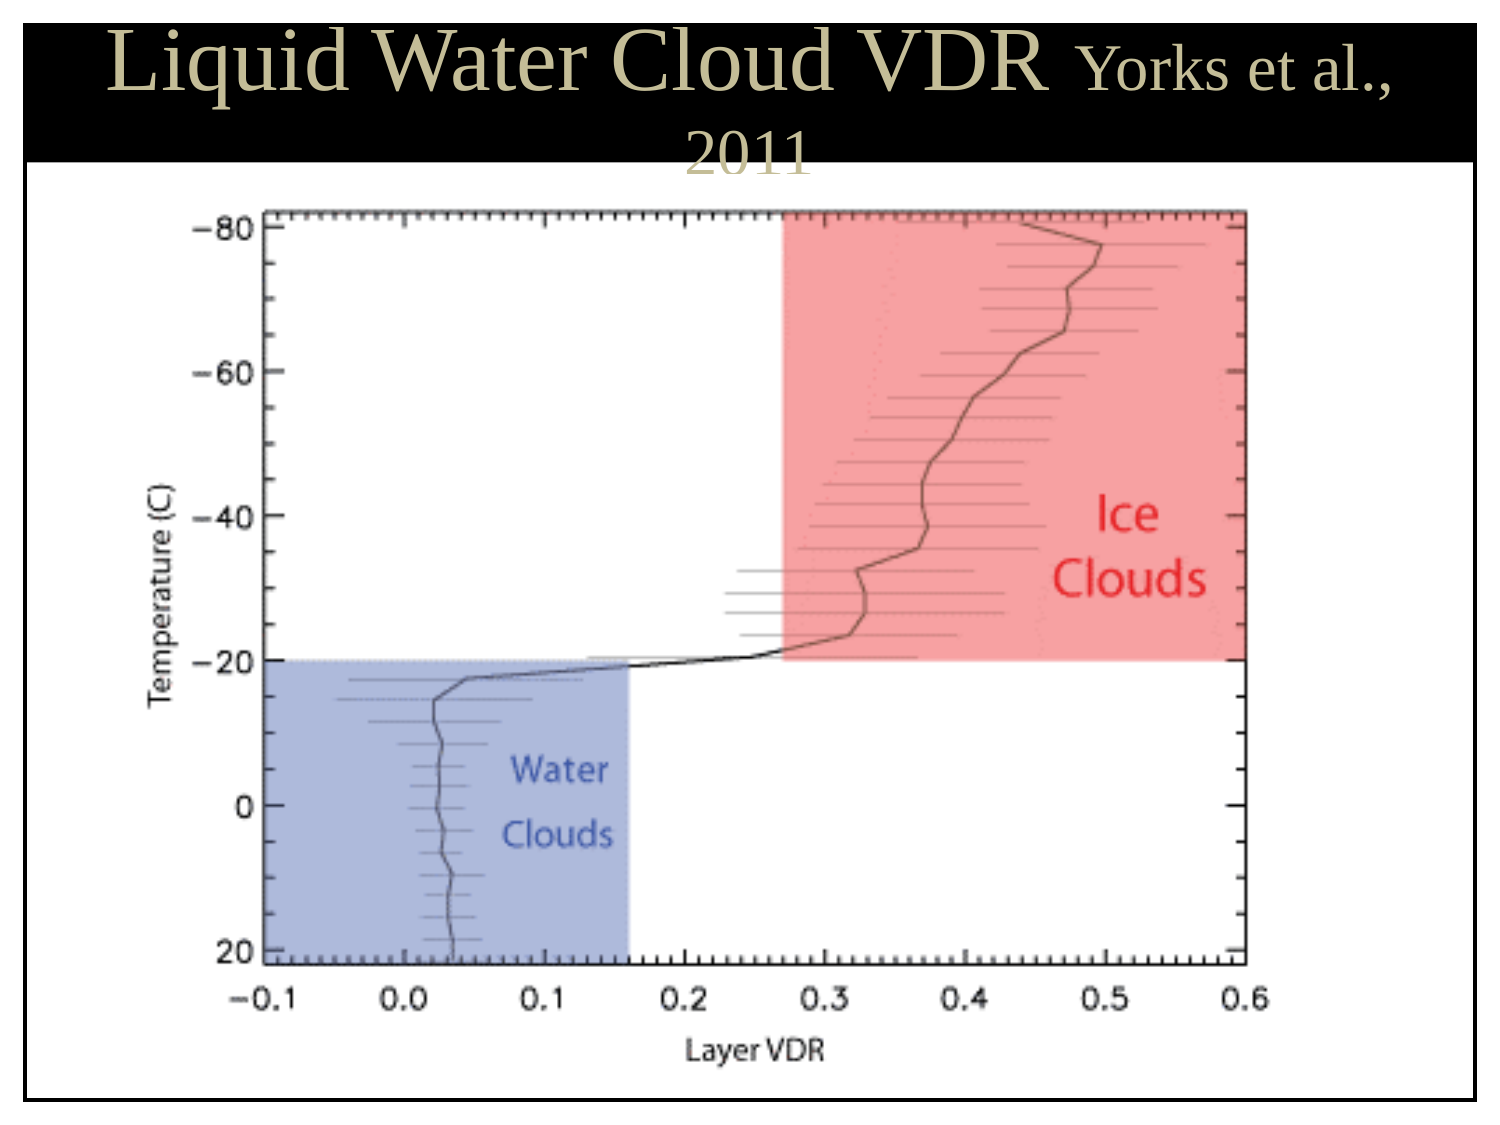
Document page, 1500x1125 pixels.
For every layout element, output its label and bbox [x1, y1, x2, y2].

text_box [24, 538, 1475, 1100]
text_box [24, 162, 1475, 538]
text_box [24, 24, 1475, 162]
picture [62, 174, 1438, 1088]
